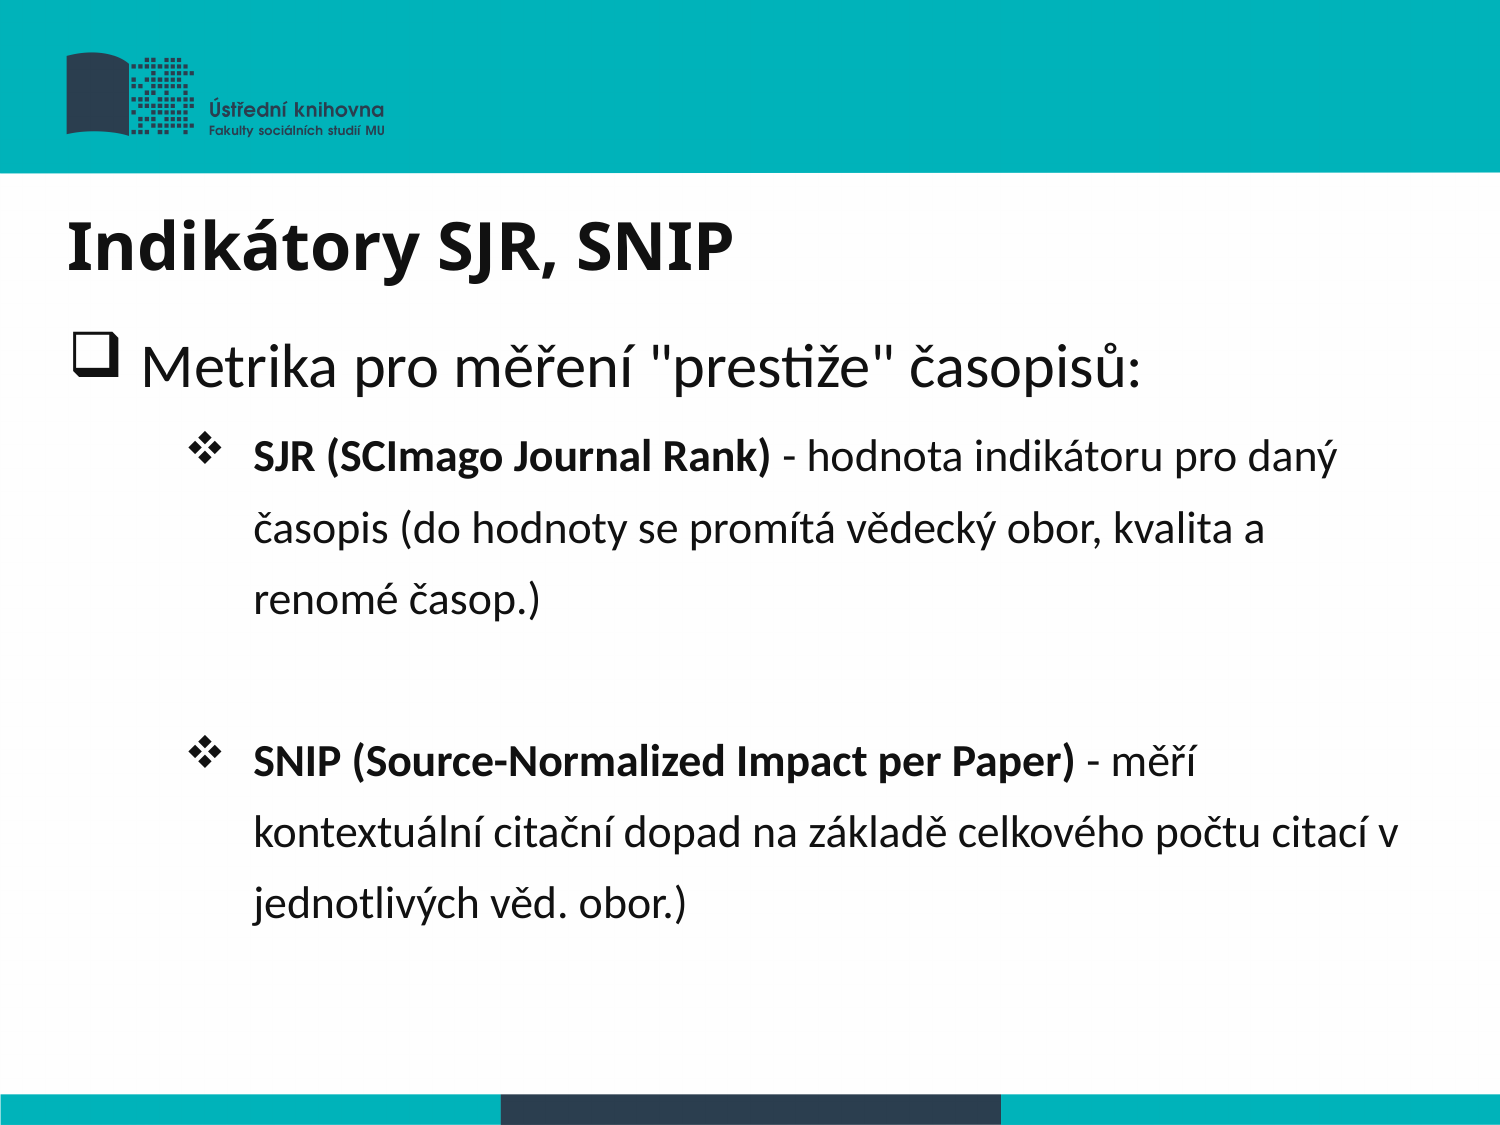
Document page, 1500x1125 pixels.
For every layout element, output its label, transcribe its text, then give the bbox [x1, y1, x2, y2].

picture [0, 0, 1500, 1125]
list Metrika pro měření "prestiže" časopisů: SJR (SCImago Journal Rank) - hodnota indikátoru pro daný časopis (do hodnoty se promítá vědecký obor, kvalita a renomé časop.) SNIP (Source-Normalized Impact per Paper) - měří kontextuální citační dopad na základě celkového počtu citací v jednotlivých věd. obor.) [52, 207, 1418, 1114]
text_box Indikátory SJR, SNIP [53, 196, 987, 291]
